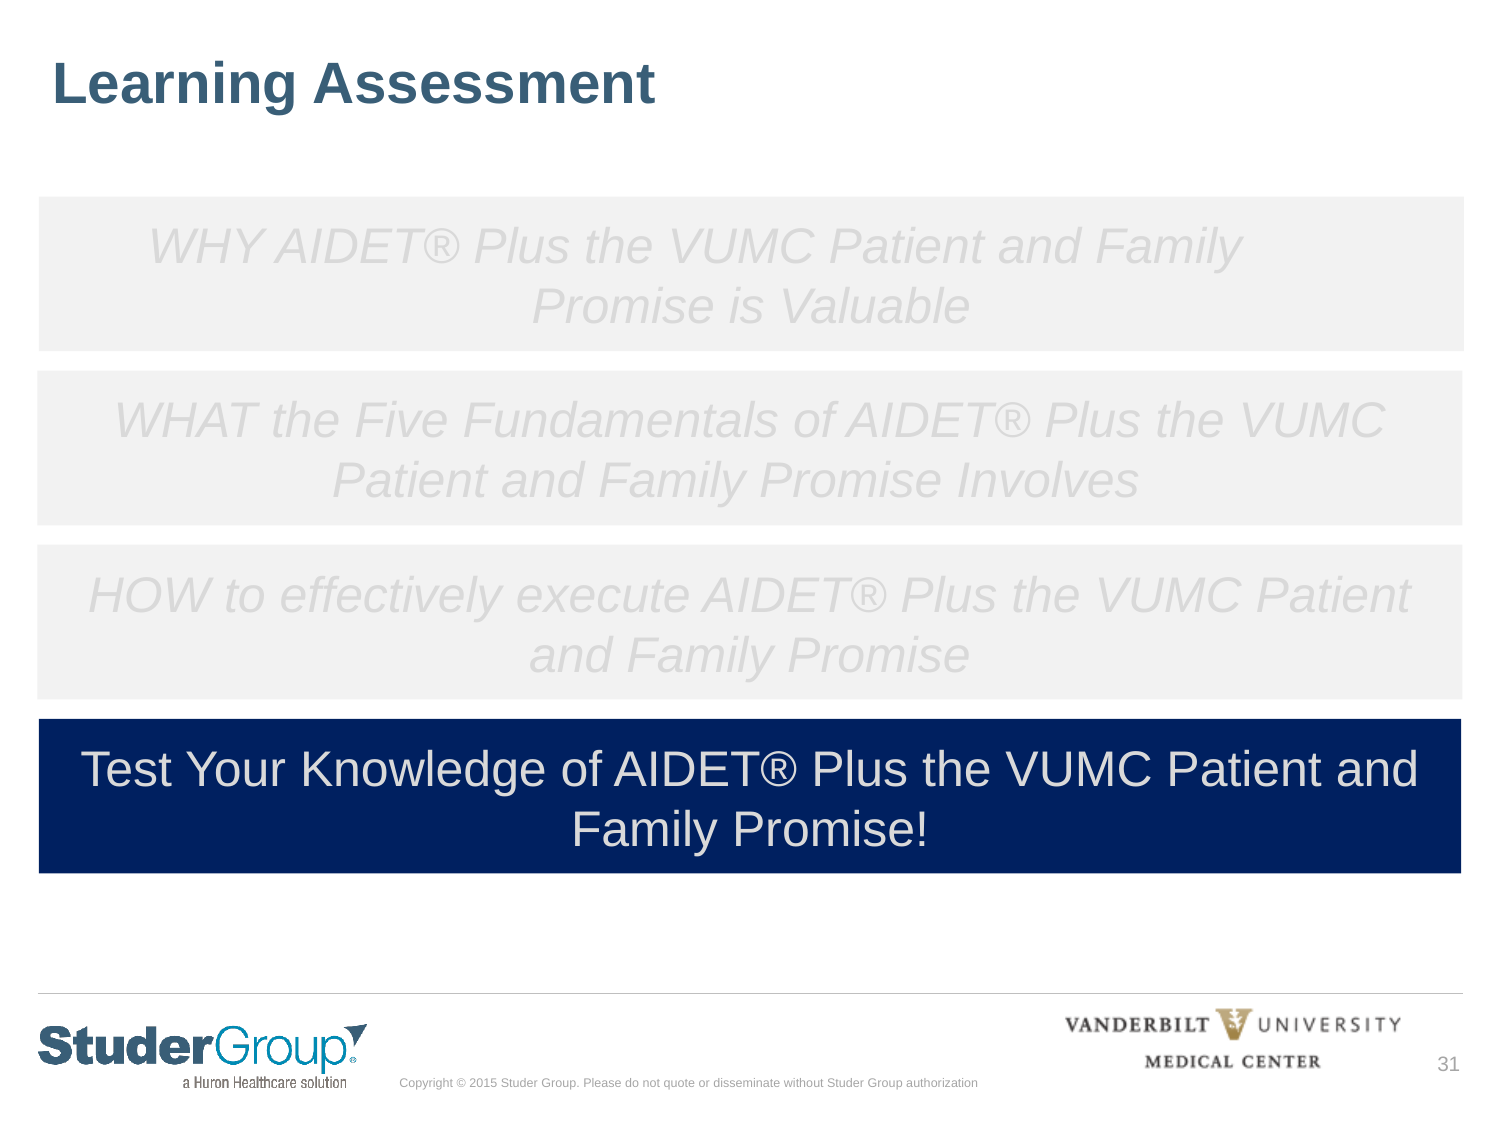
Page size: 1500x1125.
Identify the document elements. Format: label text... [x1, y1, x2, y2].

text_box HOW to effectively execute AIDET® Plus the VUMC Patient and Family Promise [35, 543, 1464, 701]
text_box WHY AIDET® Plus the VUMC Patient and Family Promise is Valuable [37, 194, 1466, 353]
title Learning Assessment [37, 37, 1463, 163]
picture [1053, 1001, 1421, 1086]
text_box WHAT the Five Fundamentals of AIDET® Plus the VUMC Patient and Family Promise Involves [35, 369, 1464, 527]
slide_number 31 [1319, 1043, 1475, 1104]
text_box Test Your Knowledge of AIDET® Plus the VUMC Patient and Family Promise! [37, 717, 1463, 876]
picture [38, 1024, 367, 1088]
